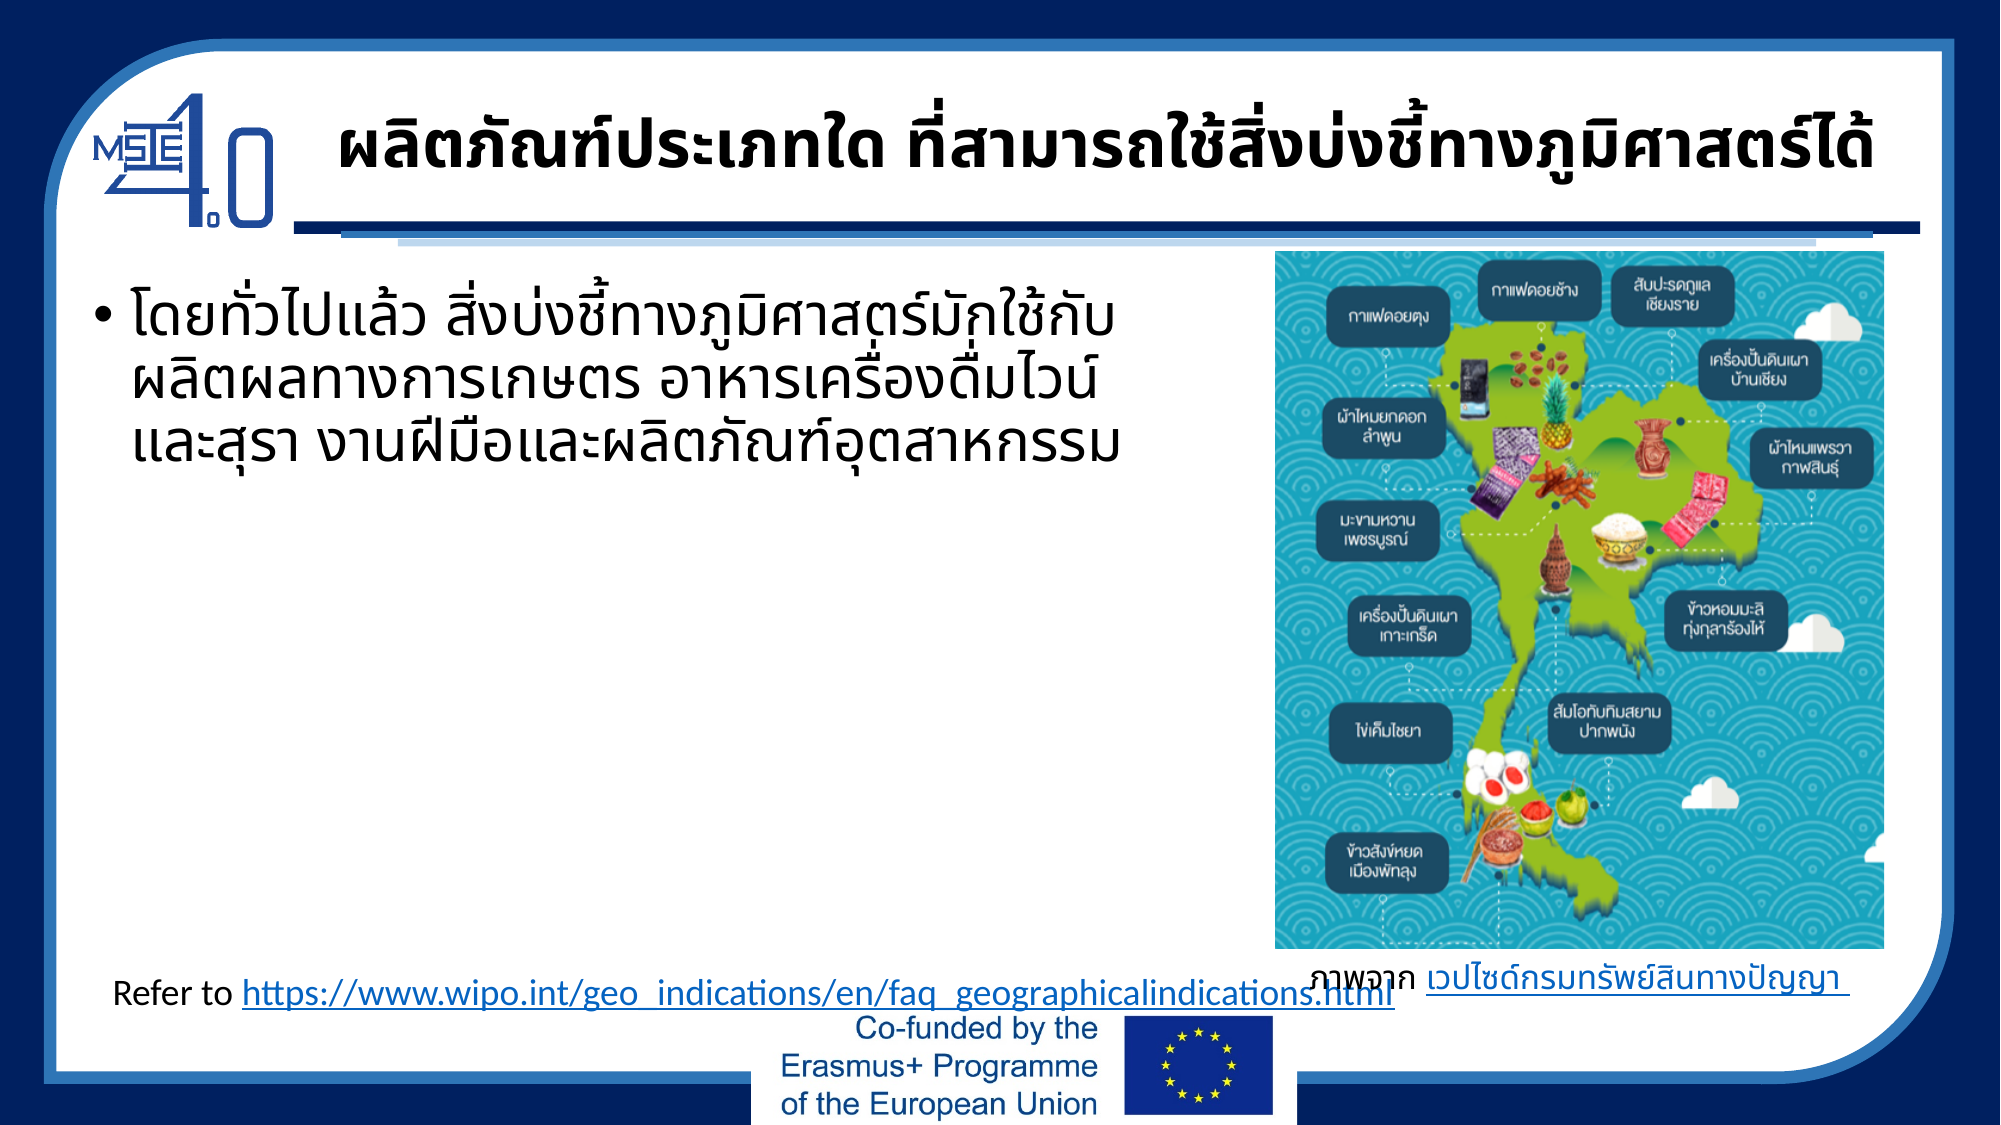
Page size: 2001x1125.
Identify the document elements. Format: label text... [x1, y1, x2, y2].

picture [1275, 251, 1885, 949]
list โดยทั่วไปแล้ว สิ่งบ่งชี้ทางภูมิศาสตร์มักใช้กับ ผลิตผลทางการเกษตร อาหารเครื่องดื่มไวน์และสุรา งานฝีมือและผลิตภัณฑ์อุตสาหกรรม [78, 277, 1190, 1041]
text_box ภาพจาก เวปไซด์กรมทรัพย์สินทางปัญญา [1275, 949, 1885, 1007]
text_box Refer to https://www.wipo.int/geo_indications/en/faq_geographicalindications.html [97, 960, 1641, 1021]
picture [751, 1021, 1298, 1125]
title ผลิตภัณฑ์ประเภทใด ที่สามารถใช้สิ่งบ่งชี้ทางภูมิศาสตร์ได้ [294, 73, 1921, 220]
